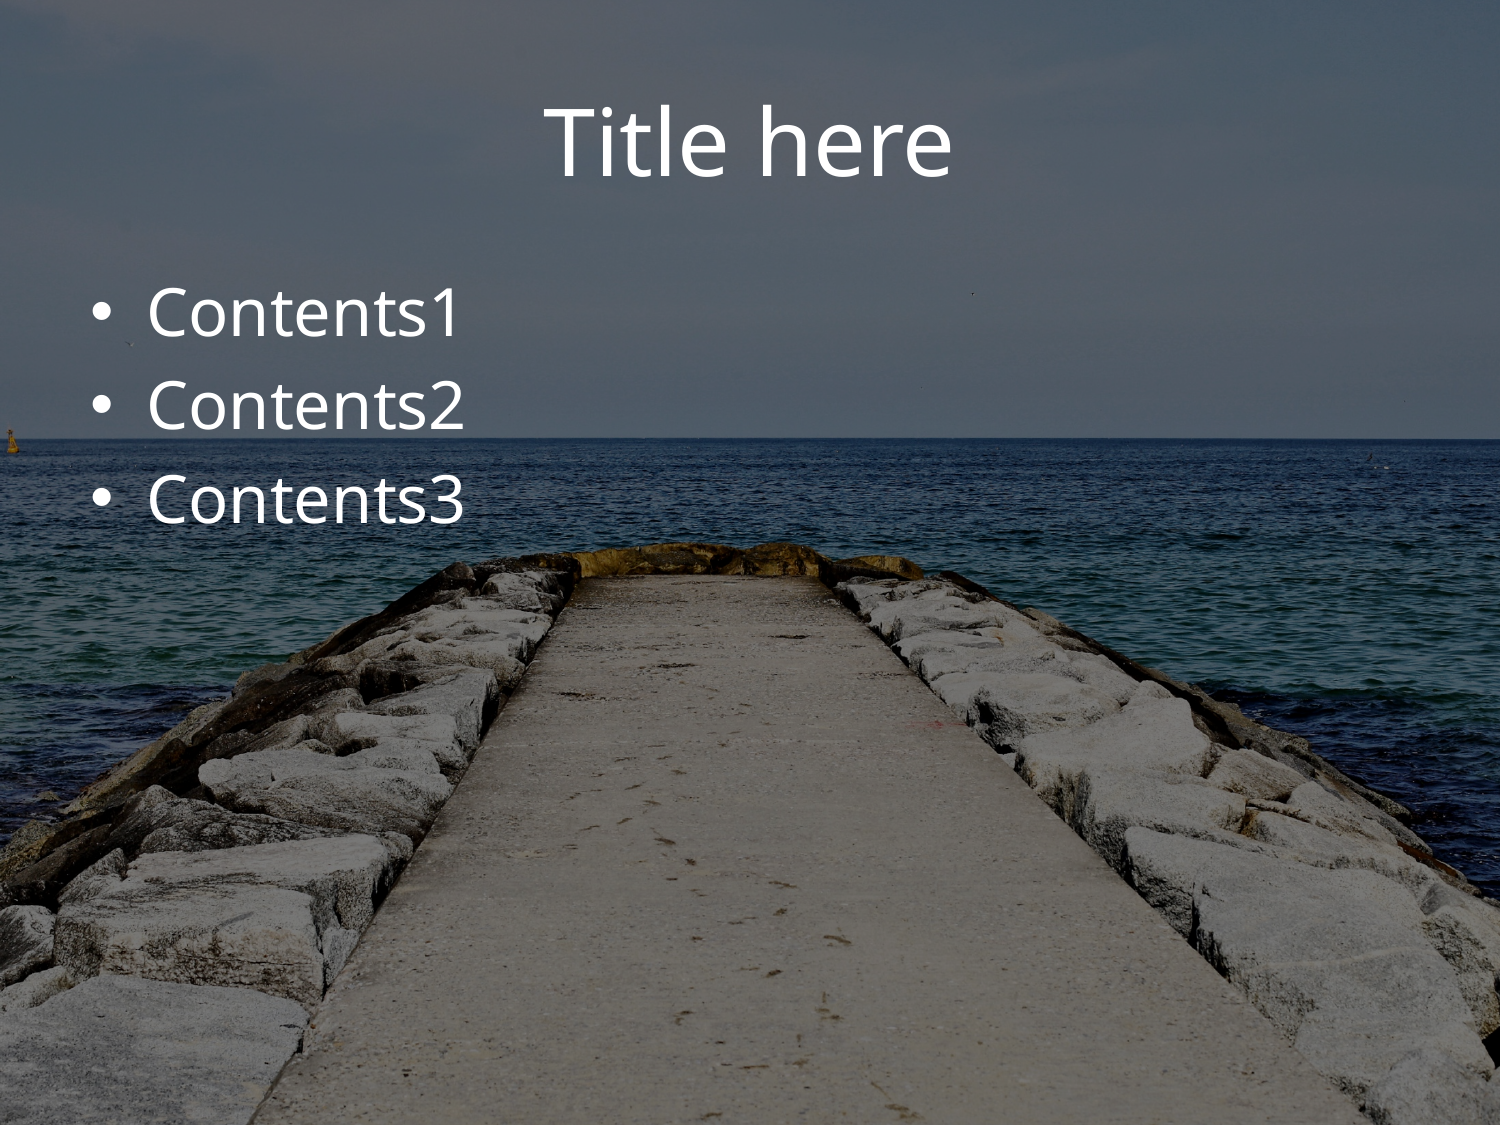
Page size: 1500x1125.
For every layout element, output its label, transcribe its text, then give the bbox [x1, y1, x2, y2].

text_box [0, 0, 1500, 1125]
list Contents1 Contents2 Contents3 [75, 262, 1425, 1005]
title Title here [75, 45, 1425, 233]
